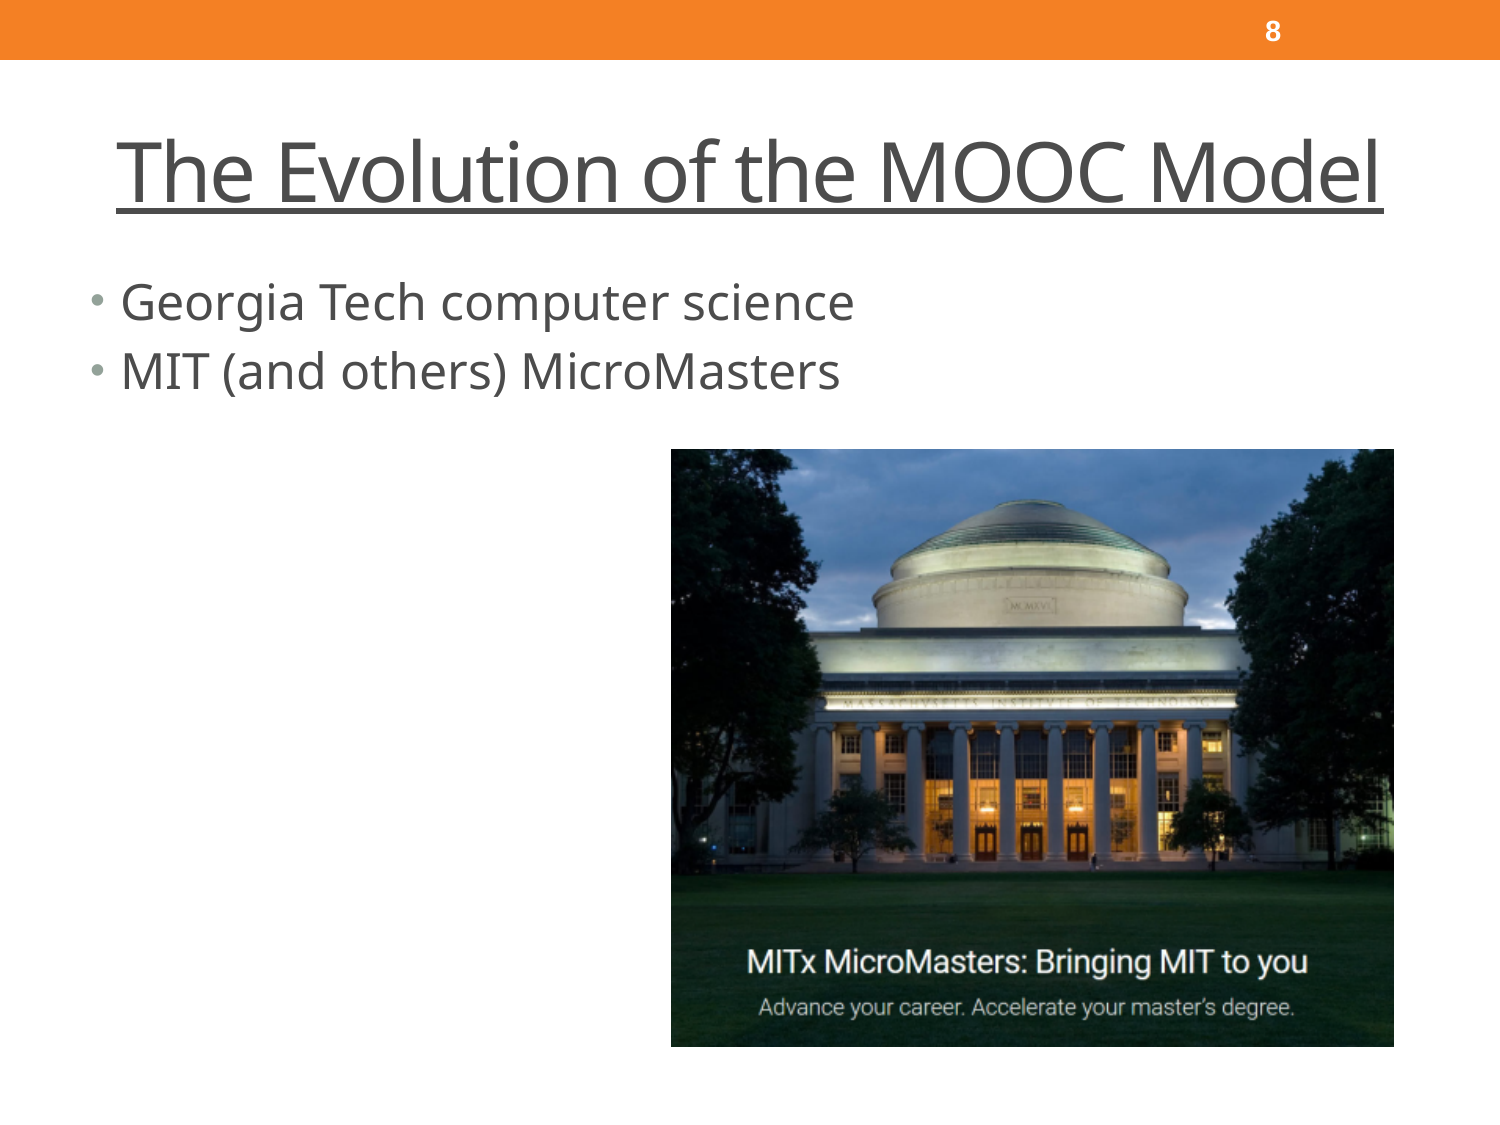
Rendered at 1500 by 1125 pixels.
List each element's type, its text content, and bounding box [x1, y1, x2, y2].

picture [670, 449, 1394, 1047]
list Georgia Tech computer science MIT (and others) MicroMasters [75, 262, 1425, 1063]
title The Evolution of the MOOC Model [75, 87, 1425, 250]
slide_number 8 [1250, 3, 1425, 57]
